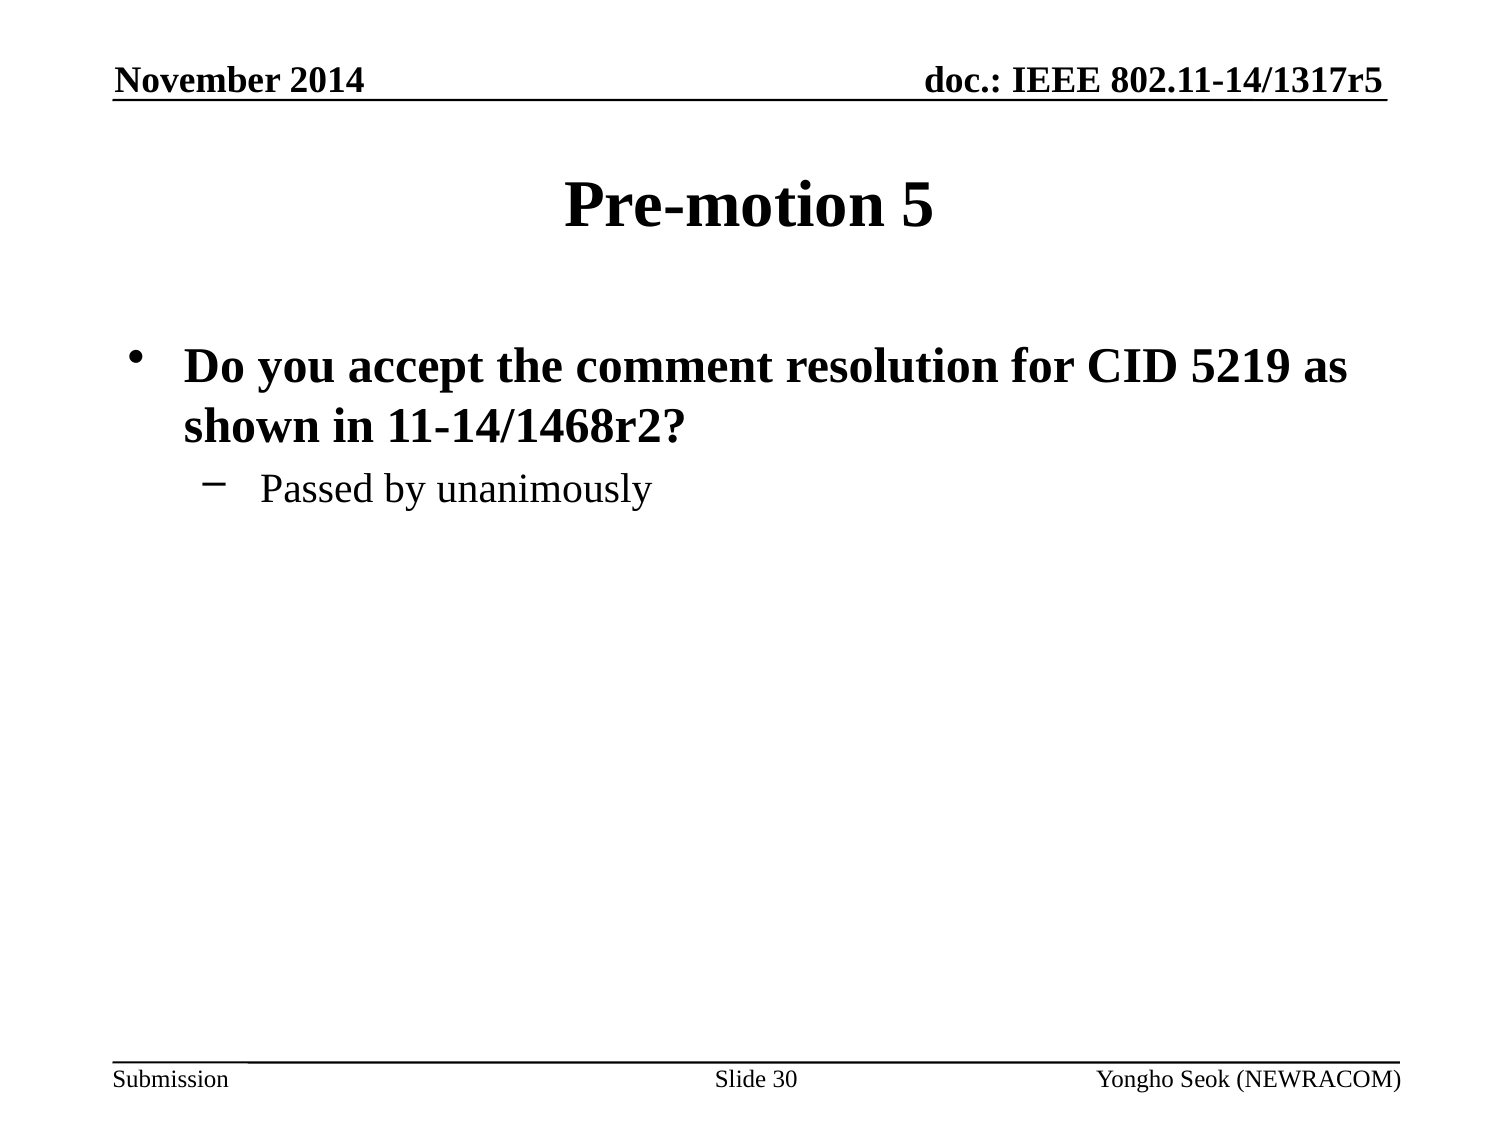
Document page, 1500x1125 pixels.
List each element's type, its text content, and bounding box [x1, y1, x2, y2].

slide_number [114, 54, 368, 101]
title Pre-motion 5 [112, 112, 1388, 288]
footer Yongho Seok (NEWRACOM) [1088, 1061, 1402, 1093]
list Do you accept the comment resolution for CID 5219 as shown in 11-14/1468r2? Passed by unanimously [112, 324, 1388, 1001]
slide_number Slide 30 [712, 1061, 800, 1093]
